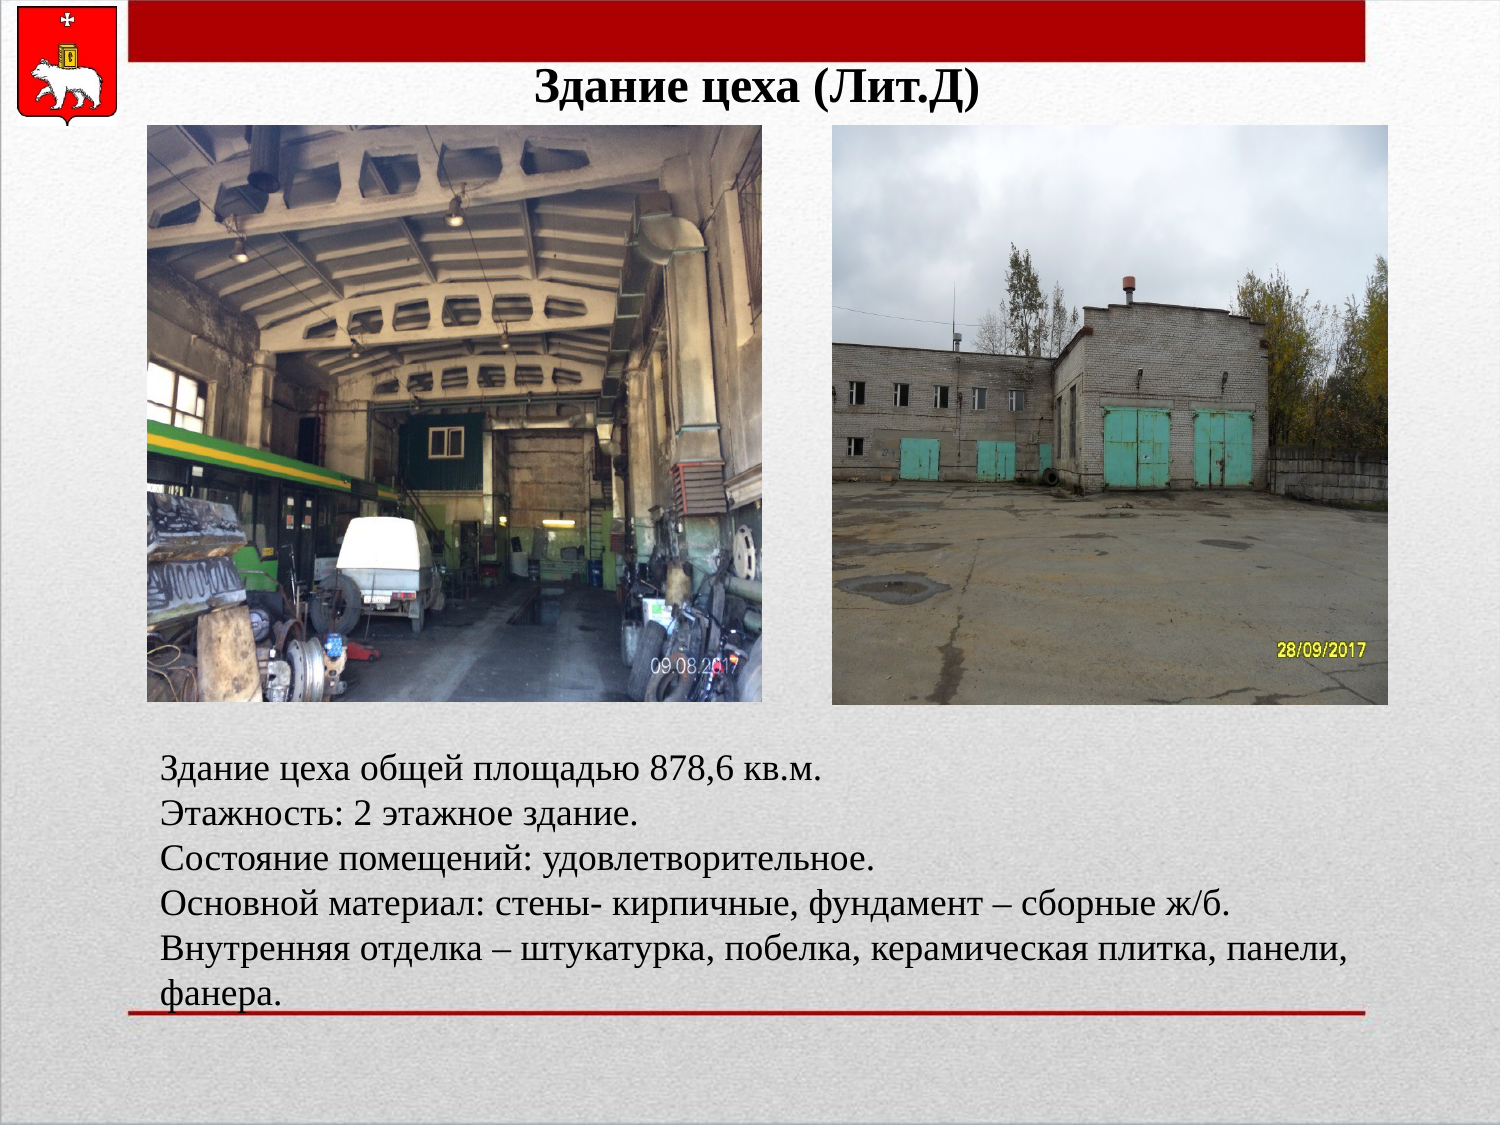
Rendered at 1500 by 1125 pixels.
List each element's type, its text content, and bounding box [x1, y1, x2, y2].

picture [0, 0, 1500, 1125]
text_box Здание цеха общей площадью 878,6 кв.м. Этажность: 2 этажное здание. Состояние помещений: удовлетворительное. Основной материал: стены- кирпичные, фундамент – сборные ж/б. Внутренняя отделка – штукатурка, побелка, керамическая плитка, панели, фанера. [145, 736, 1388, 1021]
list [147, 125, 763, 702]
title Здание цеха (Лит.Д) [121, 35, 1432, 129]
